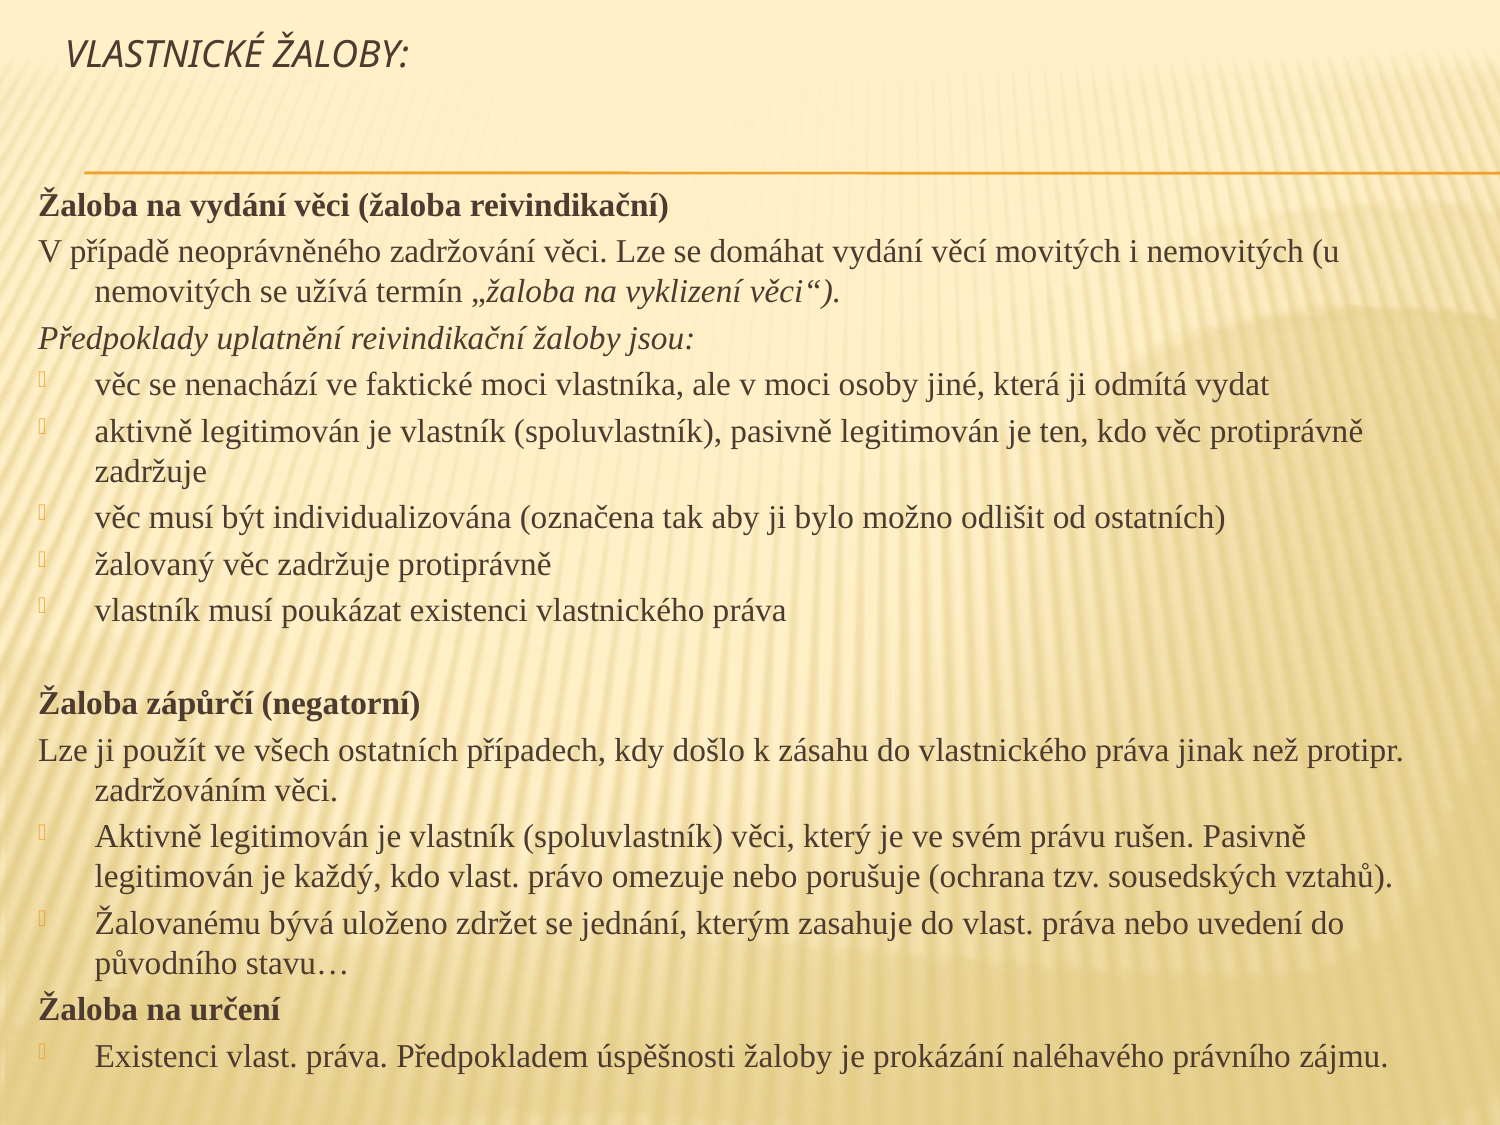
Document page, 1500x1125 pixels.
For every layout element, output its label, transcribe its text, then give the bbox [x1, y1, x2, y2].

list Žaloba na vydání věci (žaloba reivindikační) V případě neoprávněného zadržování věci. Lze se domáhat vydání věcí movitých i nemovitých (u nemovitých se užívá termín „žaloba na vyklizení věci“). Předpoklady uplatnění reivindikační žaloby jsou: věc se nenachází ve faktické moci vlastníka, ale v moci osoby jiné, která ji odmítá vydat aktivně legitimován je vlastník (spoluvlastník), pasivně legitimován je ten, kdo věc protiprávně zadržuje věc musí být individualizována (označena tak aby ji bylo možno odlišit od ostatních) žalovaný věc zadržuje protiprávně vlastník musí poukázat existenci vlastnického práva Žaloba zápůrčí (negatorní) Lze ji použít ve všech ostatních případech, kdy došlo k zásahu do vlastnického práva jinak než protipr. zadržováním věci. Aktivně legitimován je vlastník (spoluvlastník) věci, který je ve svém právu rušen. Pasivně legitimován je každý, kdo vlast. právo omezuje nebo porušuje (ochrana tzv. sousedských vztahů). Žalovanému bývá uloženo zdržet se jednání, kterým zasahuje do vlast. práva nebo uvedení do původního stavu… Žaloba na určení Existenci vlast. práva. Předpokladem úspěšnosti žaloby je prokázání naléhavého právního zájmu. [23, 175, 1475, 1125]
title Vlastnické žaloby: [50, 0, 1475, 106]
